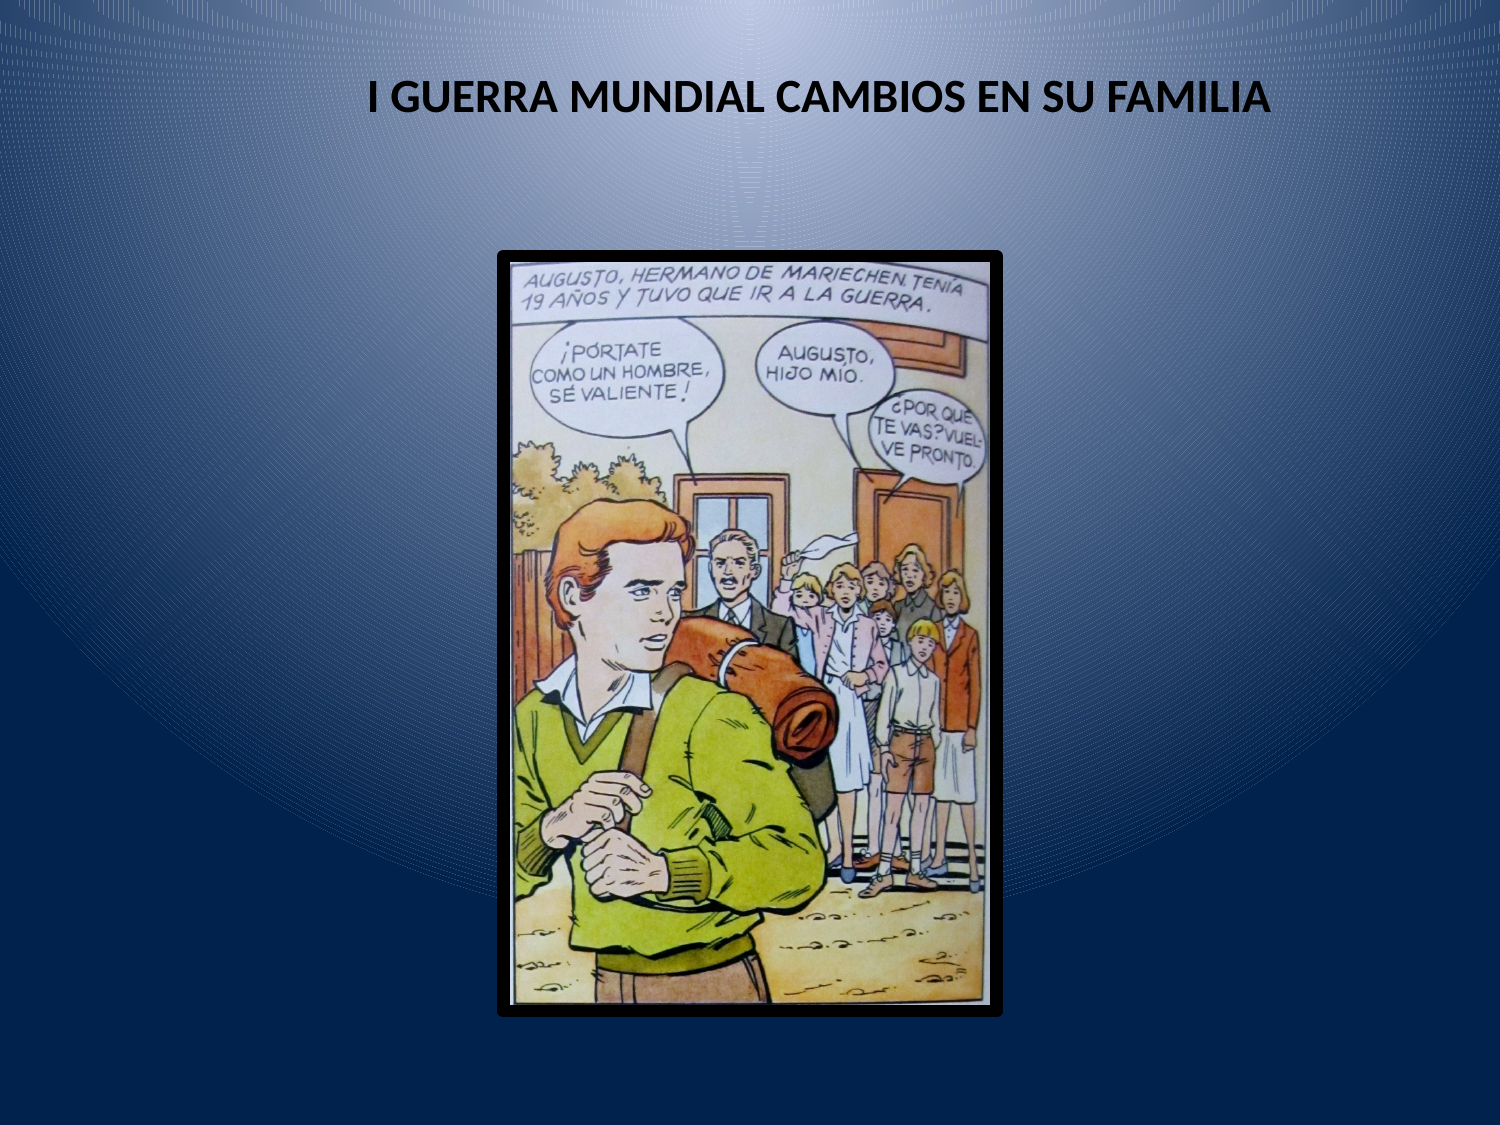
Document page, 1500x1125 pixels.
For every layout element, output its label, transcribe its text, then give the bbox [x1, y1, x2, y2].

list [509, 262, 991, 1006]
title I GUERRA MUNDIAL CAMBIOS EN SU FAMILIA [150, 0, 1500, 188]
